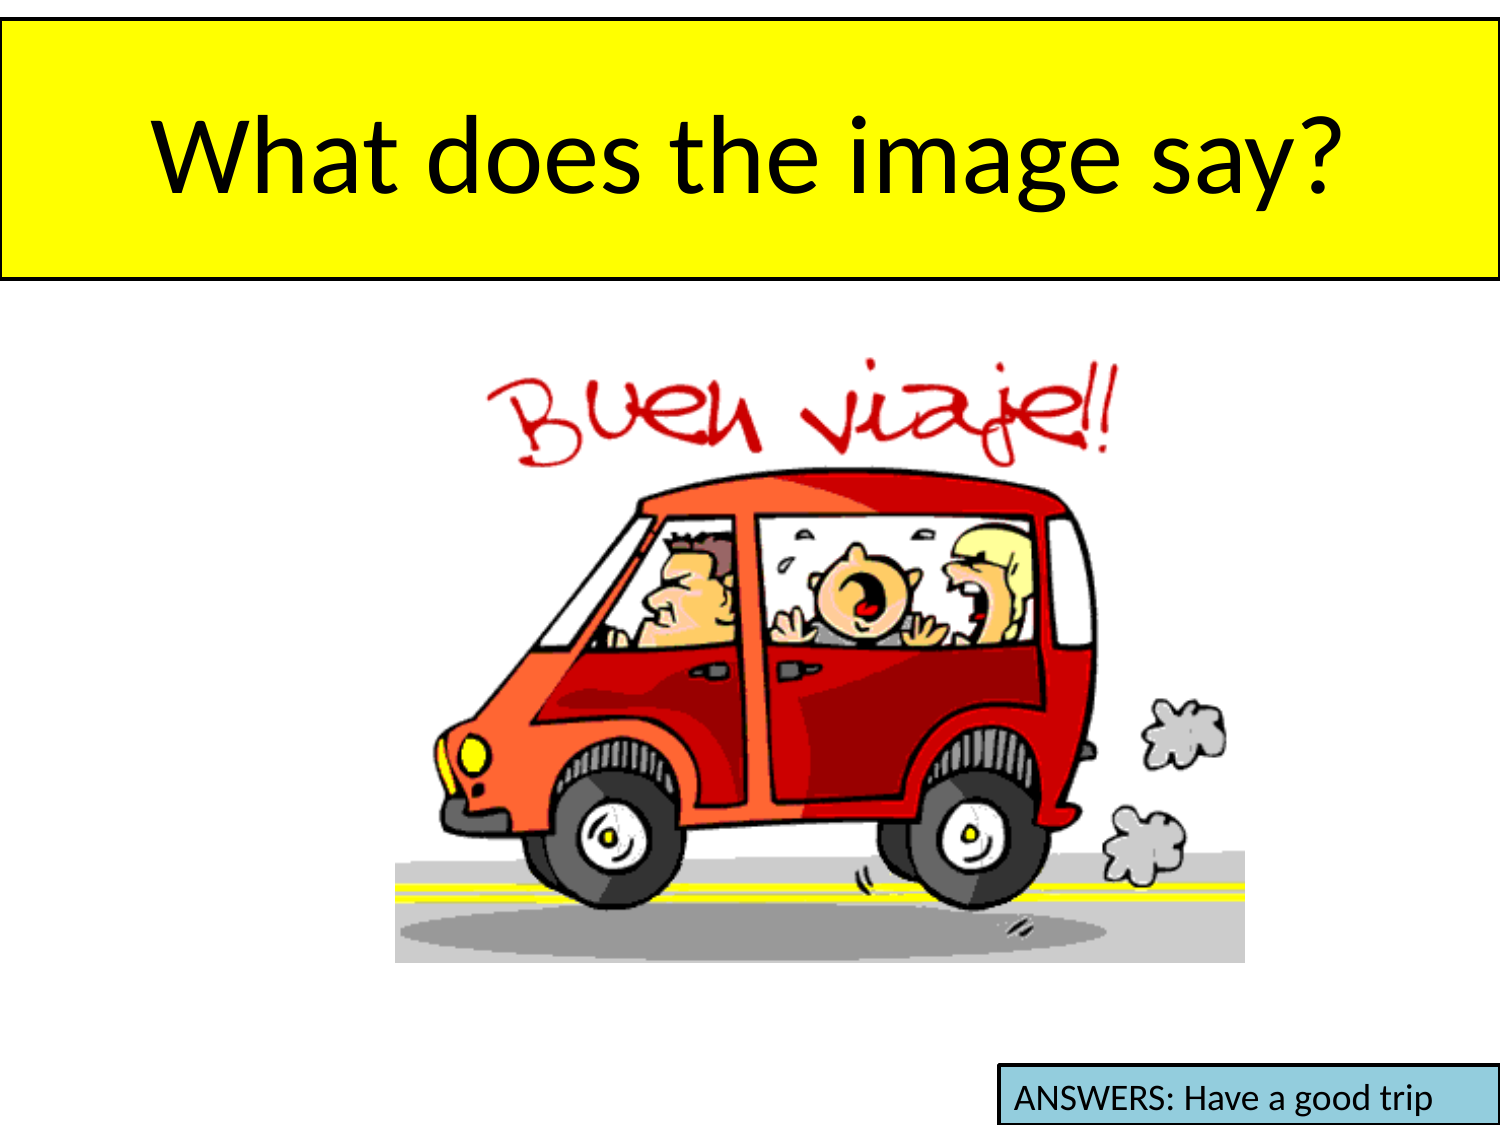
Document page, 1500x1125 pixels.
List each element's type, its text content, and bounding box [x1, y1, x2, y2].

picture [395, 348, 1246, 963]
text_box ANSWERS: Have a good trip [997, 1063, 1500, 1125]
title What does the image say? [0, 17, 1500, 281]
